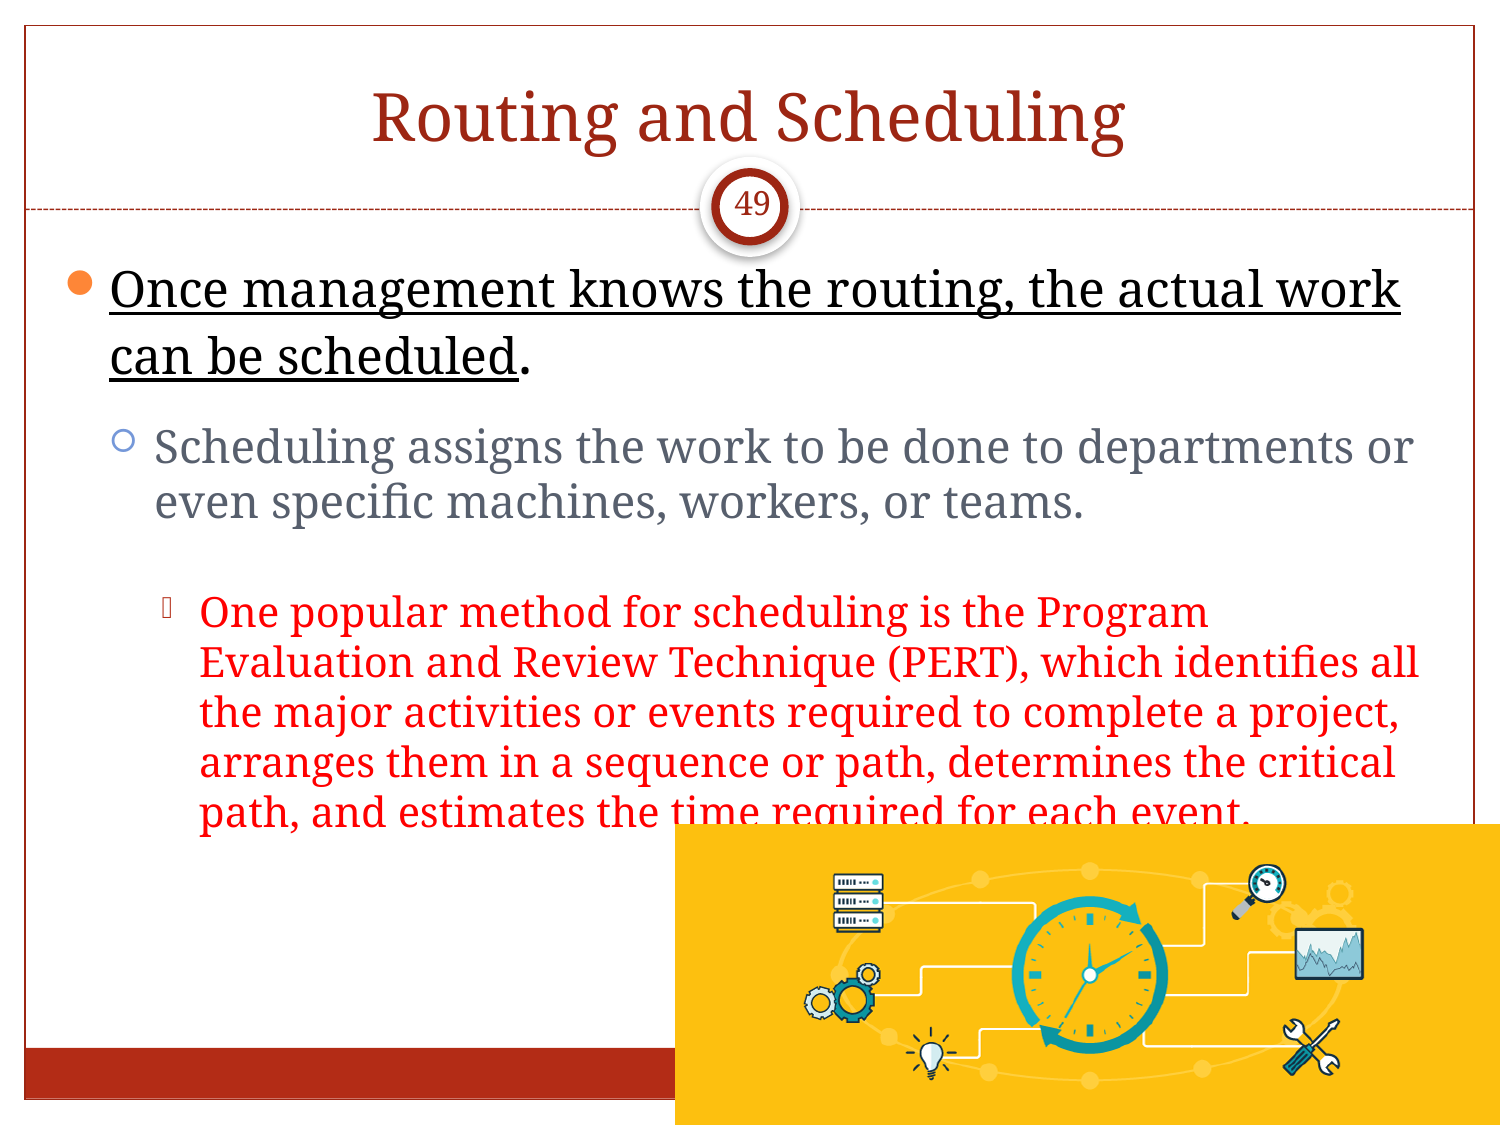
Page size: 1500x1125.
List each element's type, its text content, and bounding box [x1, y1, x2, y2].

slide_number 49 [715, 168, 791, 241]
title Routing and Scheduling [49, 37, 1450, 162]
picture [674, 824, 1500, 1125]
list Once management knows the routing, the actual work can be scheduled. Scheduling assigns the work to be done to departments or even specific machines, workers, or teams. One popular method for scheduling is the Program Evaluation and Review Technique (PERT), which identifies all the major activities or events required to complete a project, arranges them in a sequence or path, determines the critical path, and estimates the time required for each event. [49, 250, 1445, 1001]
